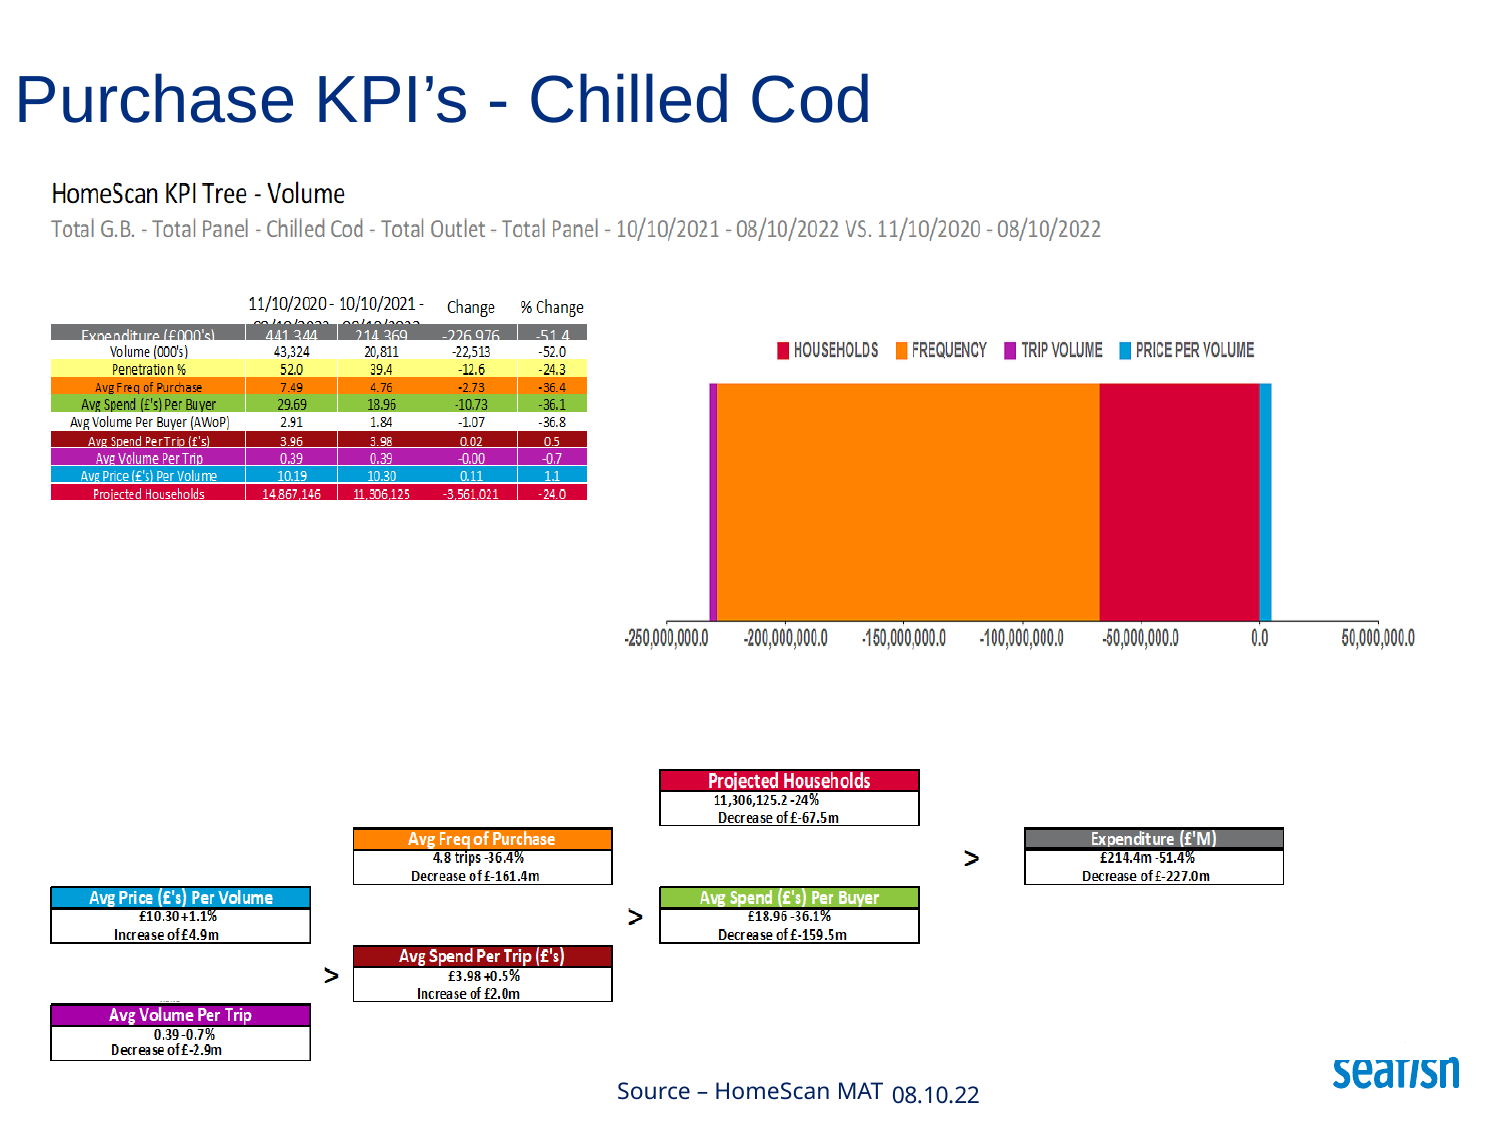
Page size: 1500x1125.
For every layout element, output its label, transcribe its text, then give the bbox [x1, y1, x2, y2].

picture [0, 111, 1500, 1106]
text_box Source – HomeScan MAT [3, 1076, 1500, 1112]
text_box Purchase KPI’s - Chilled Cod [0, 55, 900, 111]
